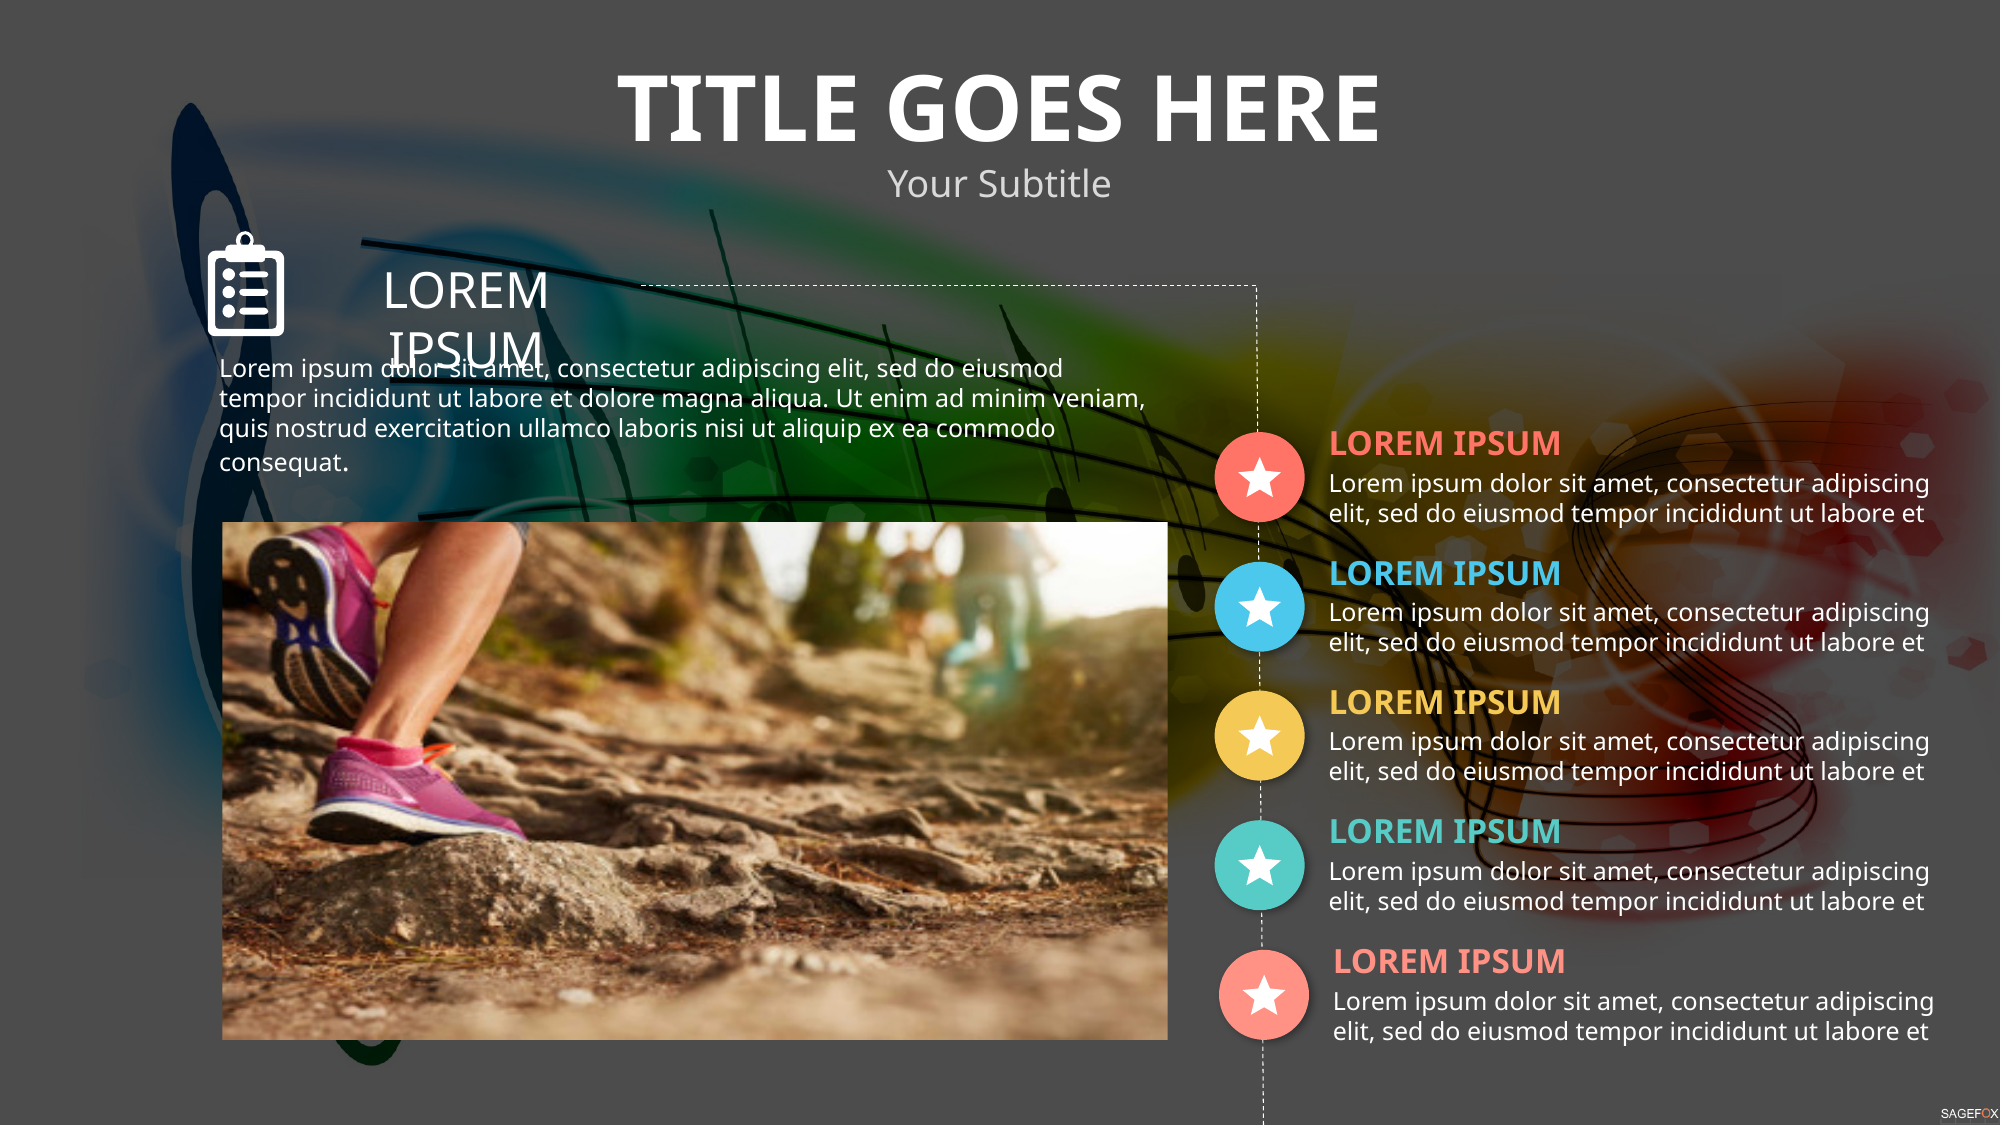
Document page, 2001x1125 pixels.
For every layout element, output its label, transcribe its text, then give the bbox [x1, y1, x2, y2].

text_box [1214, 432, 1305, 523]
text_box LOREM IPSUM Lorem ipsum dolor sit amet, consectetur adipiscing elit, sed do eiusmod tempor incididunt ut labore et [1322, 935, 1958, 1050]
text_box LOREM IPSUM Lorem ipsum dolor sit amet, consectetur adipiscing elit, sed do eiusmod tempor incididunt ut labore et [1318, 417, 1953, 533]
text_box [1256, 652, 1264, 690]
text_box LOREM IPSUM [292, 250, 642, 344]
text_box LOREM IPSUM Lorem ipsum dolor sit amet, consectetur adipiscing elit, sed do eiusmod tempor incididunt ut labore et [1318, 675, 1953, 791]
text_box LOREM IPSUM Lorem ipsum dolor sit amet, consectetur adipiscing elit, sed do eiusmod tempor incididunt ut labore et [1318, 805, 1953, 921]
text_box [207, 231, 285, 337]
text_box TITLE GOES HERE Your Subtitle [548, 42, 1452, 212]
text_box [221, 521, 1169, 1041]
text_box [1214, 690, 1305, 781]
text_box Lorem ipsum dolor sit amet, consectetur adipiscing elit, sed do eiusmod tempor incididunt ut labore et dolore magna aliqua. Ut enim ad minim veniam, quis nostrud exercitation ullamco laboris nisi ut aliquip ex ea commodo consequat. [204, 344, 1168, 485]
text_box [1256, 287, 1264, 432]
picture [0, 0, 2001, 1125]
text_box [1214, 561, 1305, 652]
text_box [1256, 1040, 1264, 1125]
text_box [1218, 949, 1309, 1040]
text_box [1256, 781, 1264, 820]
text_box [1214, 820, 1305, 911]
text_box LOREM IPSUM Lorem ipsum dolor sit amet, consectetur adipiscing elit, sed do eiusmod tempor incididunt ut labore et [1318, 546, 1953, 662]
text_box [1256, 911, 1264, 949]
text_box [1256, 523, 1264, 561]
